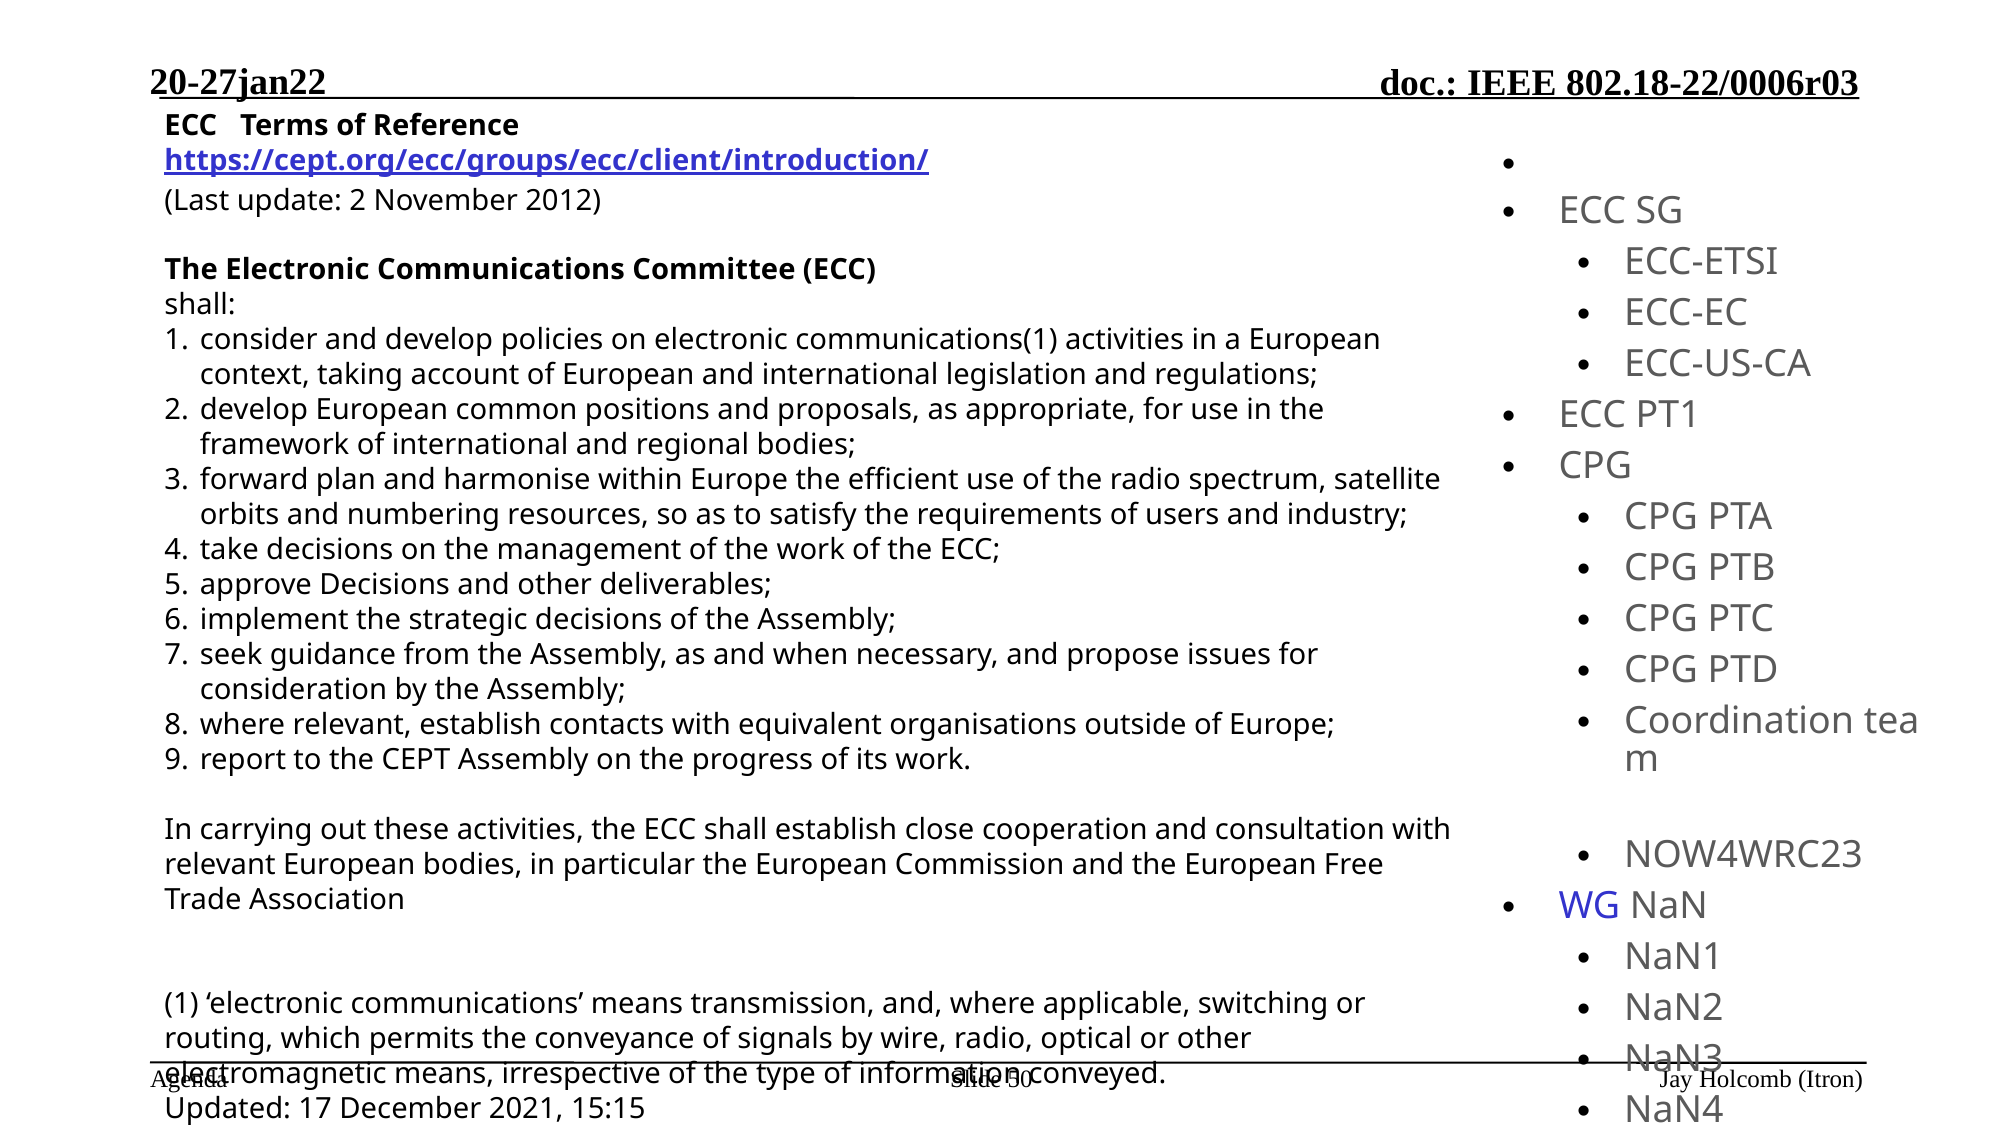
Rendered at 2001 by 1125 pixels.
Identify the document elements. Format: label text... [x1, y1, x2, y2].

footer Jay Holcomb (Itron) [1475, 1061, 1487, 1093]
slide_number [149, 56, 634, 98]
text_box ECC ECC SG ECC-ETSI ECC-EC ECC-US-CA ECC PT1 CPG CPG PTA CPG PTB CPG PTC CPG PTD Coordination team NOW4WRC23 WG NaN NaN1 NaN2 NaN3 NaN4 NaN SFG [1487, 133, 1938, 1125]
text_box ECC Terms of Reference https://cept.org/ecc/groups/ecc/client/introduction/ (Last update: 2 November 2012) The Electronic Communications Committee (ECC) shall: consider and develop policies on electronic communications(1) activities in a European context, taking account of European and international legislation and regulations; develop European common positions and proposals, as appropriate, for use in the framework of international and regional bodies; forward plan and harmonise within Europe the efficient use of the radio spectrum, satellite orbits and numbering resources, so as to satisfy the requirements of users and industry; take decisions on the management of the work of the ECC; approve Decisions and other deliverables; implement the strategic decisions of the Assembly; seek guidance from the Assembly, as and when necessary, and propose issues for consideration by the Assembly; where relevant, establish contacts with equivalent organisations outside of Europe; report to the CEPT Assembly on the progress of its work. In carrying out these activities, the ECC shall establish close cooperation and consultation with relevant European bodies, in particular the European Commission and the European Free Trade Association (1) ‘electronic communications’ means transmission, and, where applicable, switching or routing, which permits the conveyance of signals by wire, radio, optical or other electromagnetic means, irrespective of the type of information conveyed. Updated: 17 December 2021, 15:15 [149, 98, 1475, 1125]
